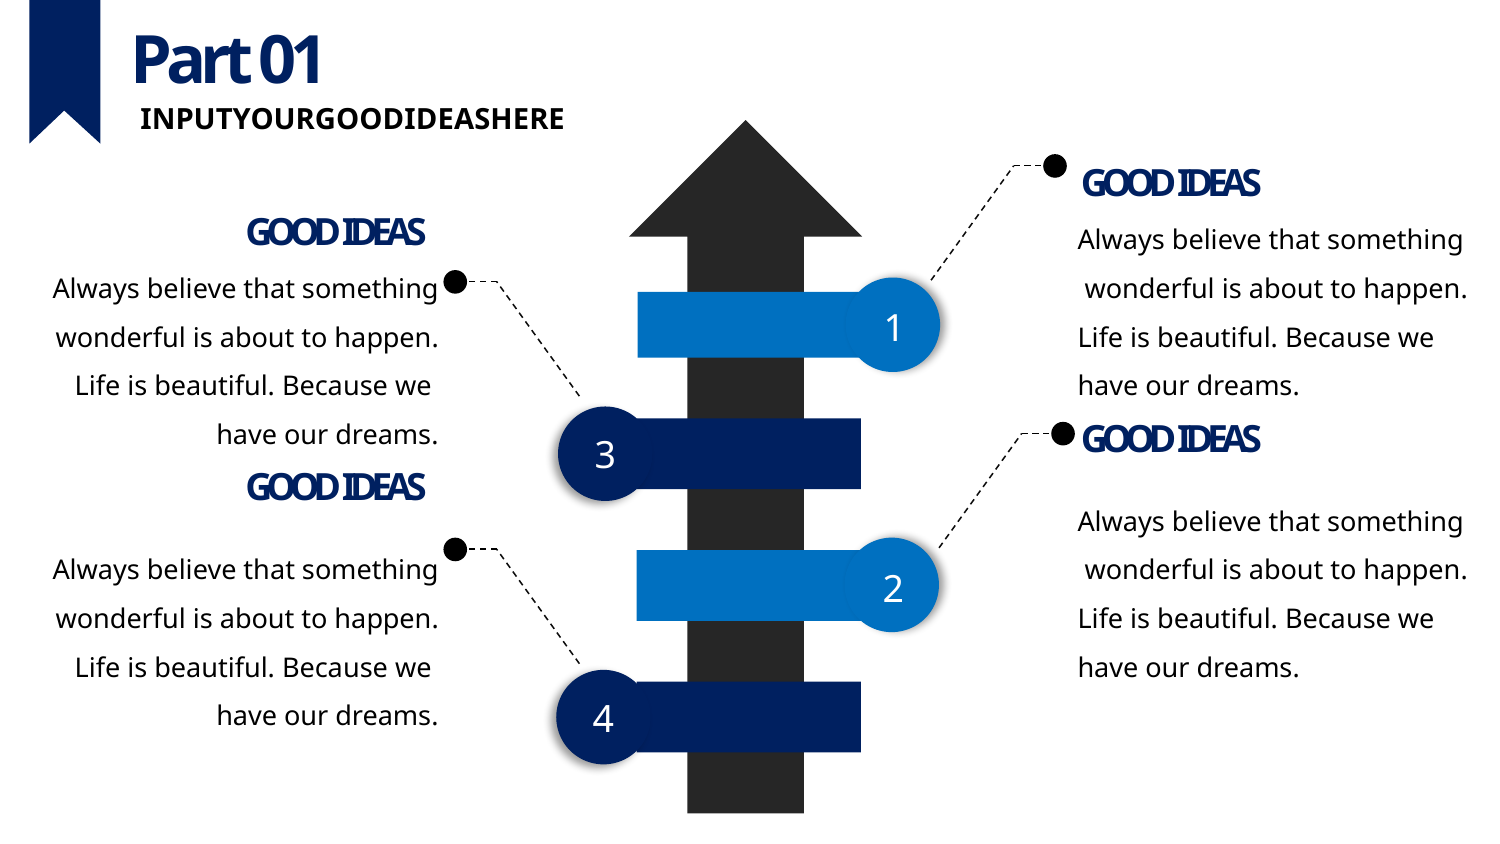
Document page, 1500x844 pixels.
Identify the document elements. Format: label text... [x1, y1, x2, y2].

text_box [636, 290, 857, 360]
text_box GOOD IDEAS [1066, 151, 1278, 212]
text_box [639, 416, 863, 491]
text_box [638, 680, 863, 755]
text_box [27, 0, 103, 146]
text_box GOOD IDEAS [230, 200, 442, 260]
text_box [627, 117, 865, 290]
text_box 1 [868, 297, 920, 357]
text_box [443, 269, 580, 397]
text_box Always believe that something wonderful is about to happen. Life is beautiful. Because we have our dreams. [1062, 480, 1500, 690]
text_box Part 01 [116, 9, 344, 104]
text_box GOOD IDEAS [1066, 407, 1278, 467]
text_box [443, 537, 580, 664]
text_box [685, 623, 807, 680]
text_box Always believe that something wonderful is about to happen. Life is beautiful. Because we have our dreams. [4, 247, 454, 458]
text_box INPUTYOURGOODIDEASHERE [125, 93, 581, 143]
text_box 3 [555, 404, 655, 504]
text_box [685, 360, 807, 416]
text_box [635, 548, 859, 623]
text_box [938, 421, 1076, 549]
text_box 2 [867, 558, 919, 618]
text_box [843, 275, 943, 375]
text_box [685, 755, 807, 816]
text_box Always believe that something wonderful is about to happen. Life is beautiful. Because we have our dreams. [4, 529, 454, 739]
text_box [685, 491, 807, 548]
text_box Always believe that something wonderful is about to happen. Life is beautiful. Because we have our dreams. [1062, 198, 1500, 409]
text_box 4 [554, 667, 653, 767]
text_box GOOD IDEAS [230, 455, 442, 516]
text_box [842, 535, 942, 635]
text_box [930, 153, 1068, 281]
